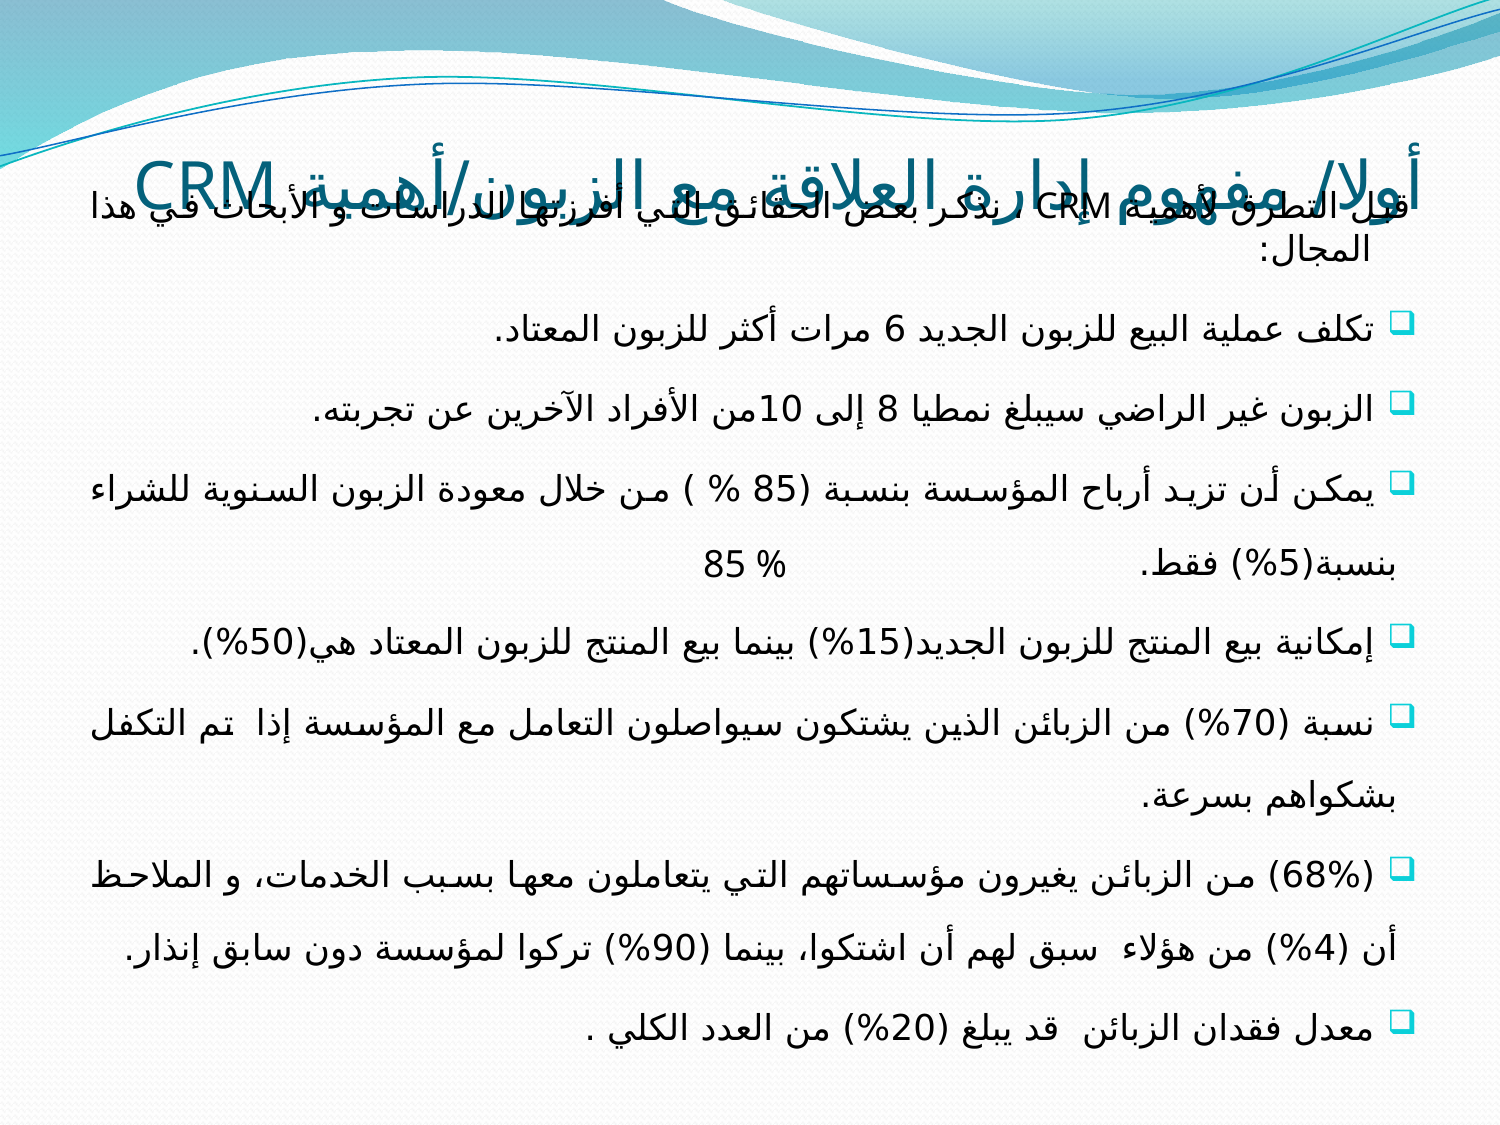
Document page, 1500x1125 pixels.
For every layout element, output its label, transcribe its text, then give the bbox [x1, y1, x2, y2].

title أولا/ مفهوم إدارة العلاقة مع الزبون/أهمية CRM [75, 115, 1425, 175]
text_box 85 % [688, 532, 812, 637]
list قبل التطرق لأهمية CRM ، نذكر بعض الحقائق التي أفرزتها الدراسات و الأبحاث في هذا المجال: تكلف عملية البيع للزبون الجديد 6 مرات أكثر للزبون المعتاد. الزبون غير الراضي سيبلغ نمطيا 8 إلى 10من الأفراد الآخرين عن تجربته. يمكن أن تزيد أرباح المؤسسة بنسبة (85 % ) من خلال معودة الزبون السنوية للشراء بنسبة(5%) فقط. إمكانية بيع المنتج للزبون الجديد(15%) بينما بيع المنتج للزبون المعتاد هي(50%). نسبة (70%) من الزبائن الذين يشتكون سيواصلون التعامل مع المؤسسة إذا تم التكفل بشكواهم بسرعة. (68%) من الزبائن يغيرون مؤسساتهم التي يتعاملون معها بسبب الخدمات، و الملاحظ أن (4%) من هؤلاء سبق لهم أن اشتكوا، بينما (90%) تركوا لمؤسسة دون سابق إنذار. معدل فقدان الزبائن قد يبلغ (20%) من العدد الكلي . [75, 175, 1425, 1079]
